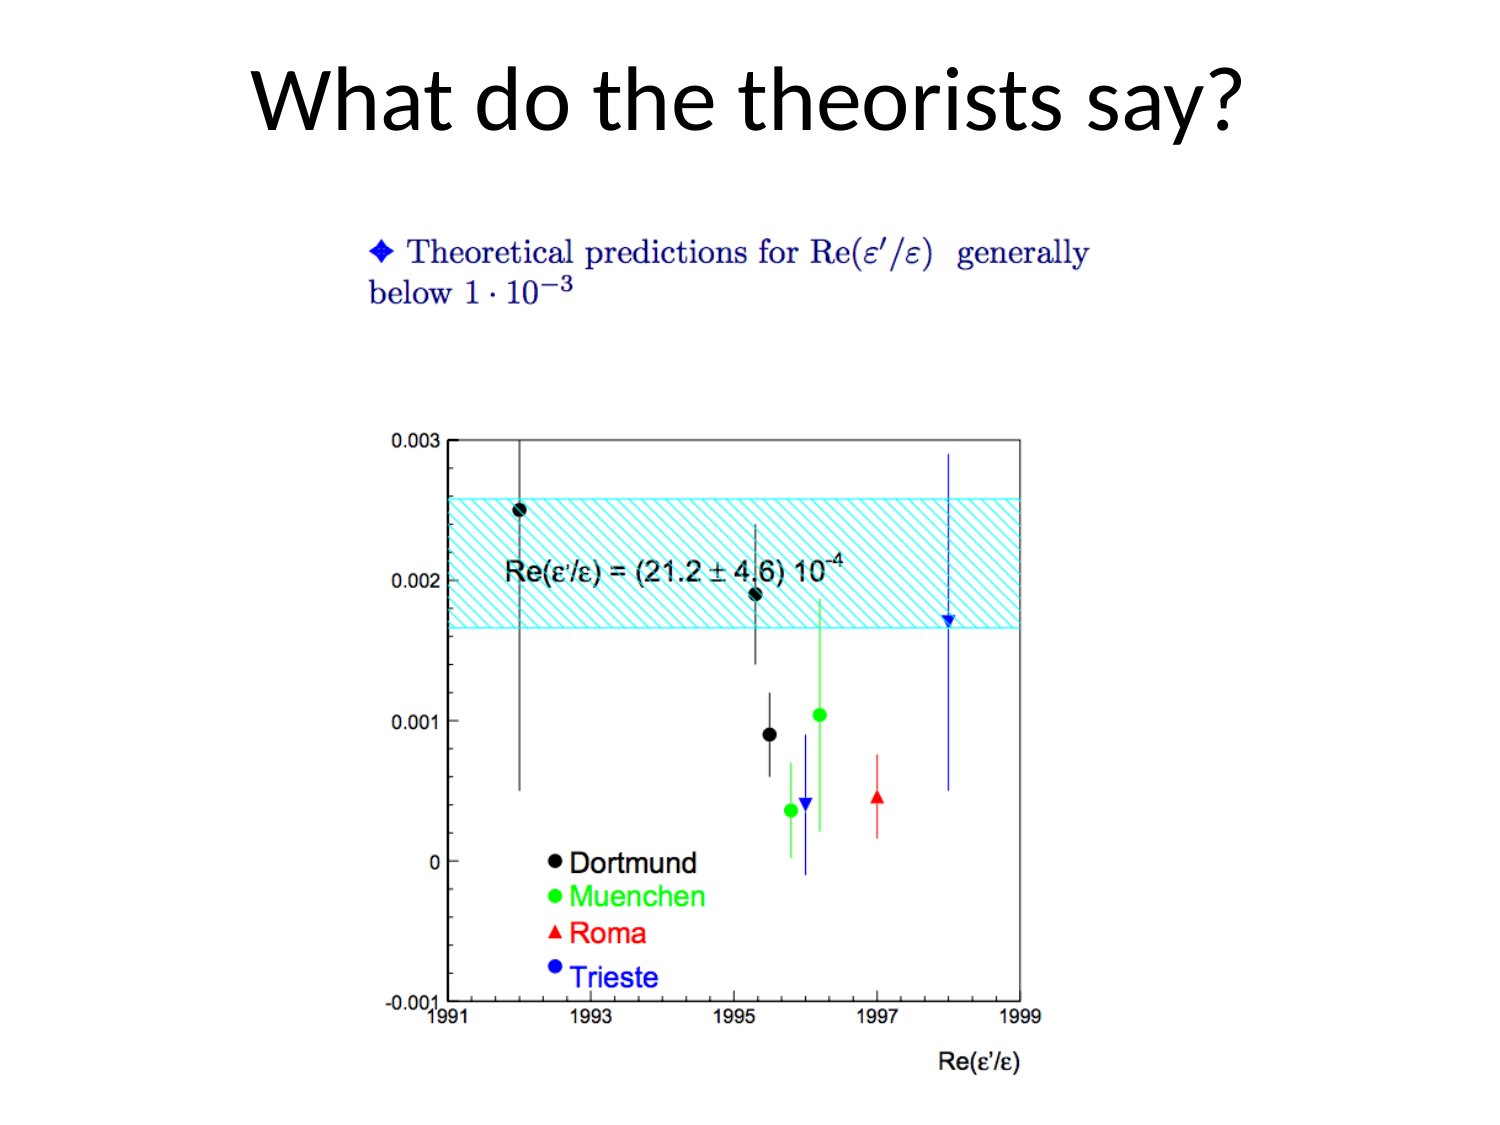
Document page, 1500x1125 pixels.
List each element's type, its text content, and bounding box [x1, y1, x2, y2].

title What do the theorists say? [75, 0, 1425, 188]
picture [352, 204, 1130, 1087]
